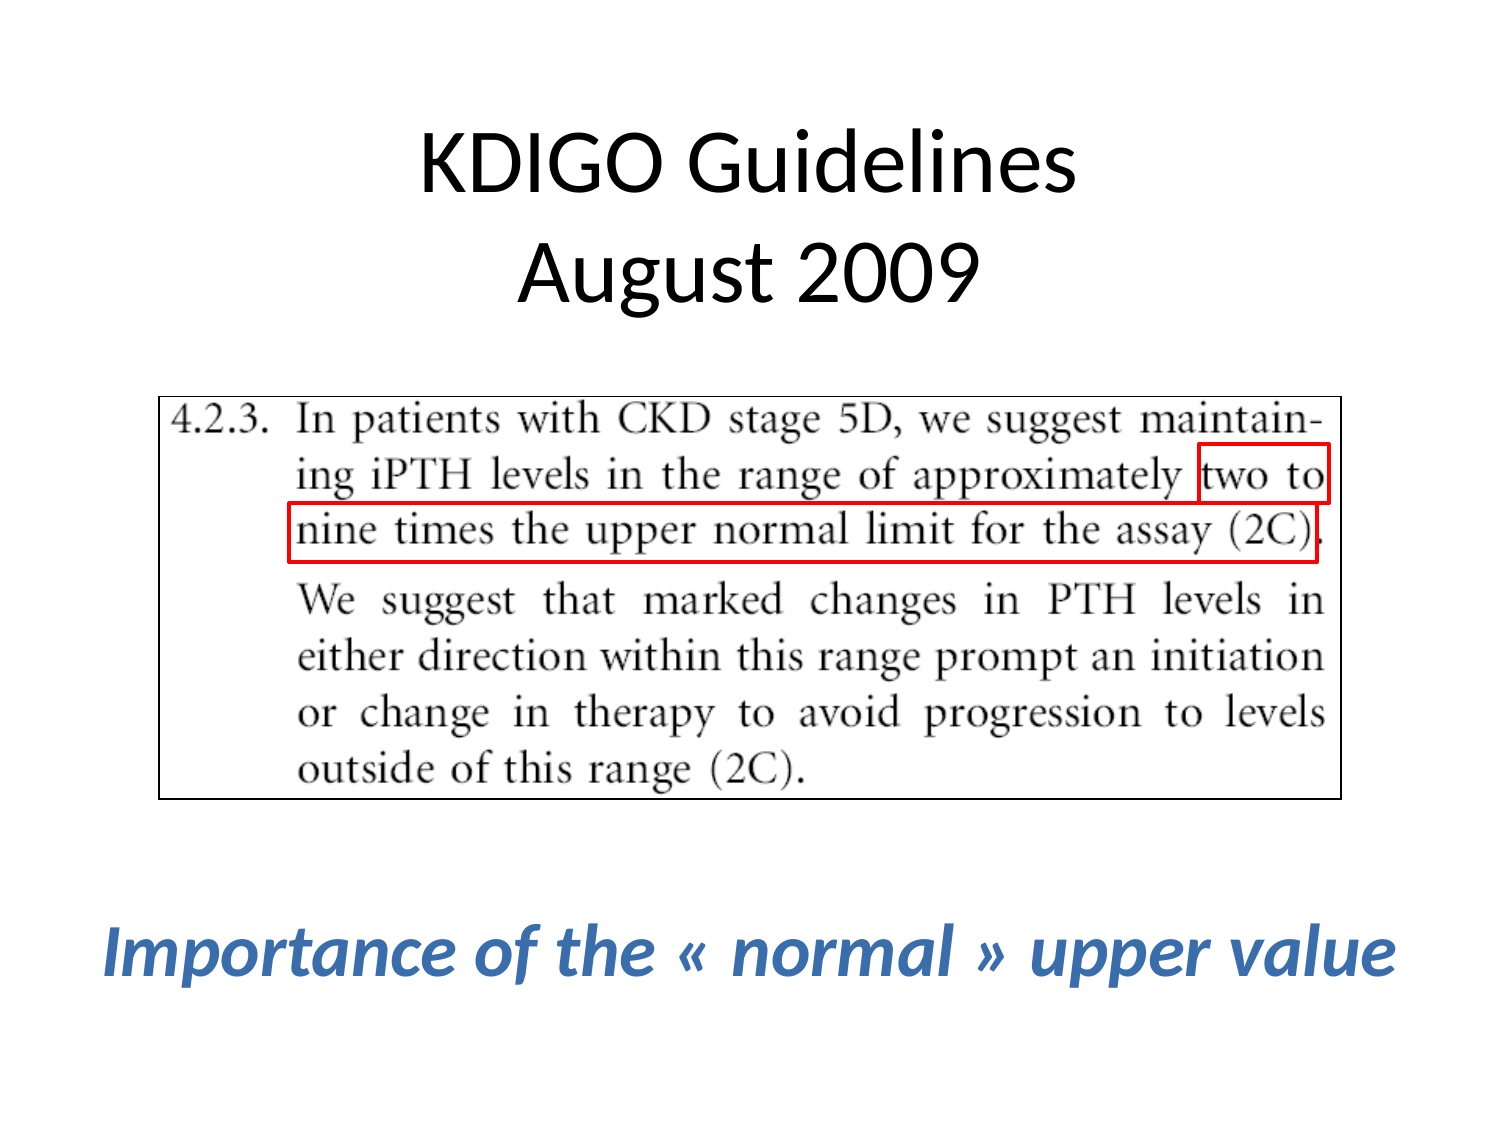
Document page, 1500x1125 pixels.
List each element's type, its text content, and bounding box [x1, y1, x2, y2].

picture [159, 397, 1341, 799]
title KDIGO Guidelines August 2009 [112, 90, 1388, 332]
text_box Importance of the « normal » upper value [76, 825, 1423, 1067]
